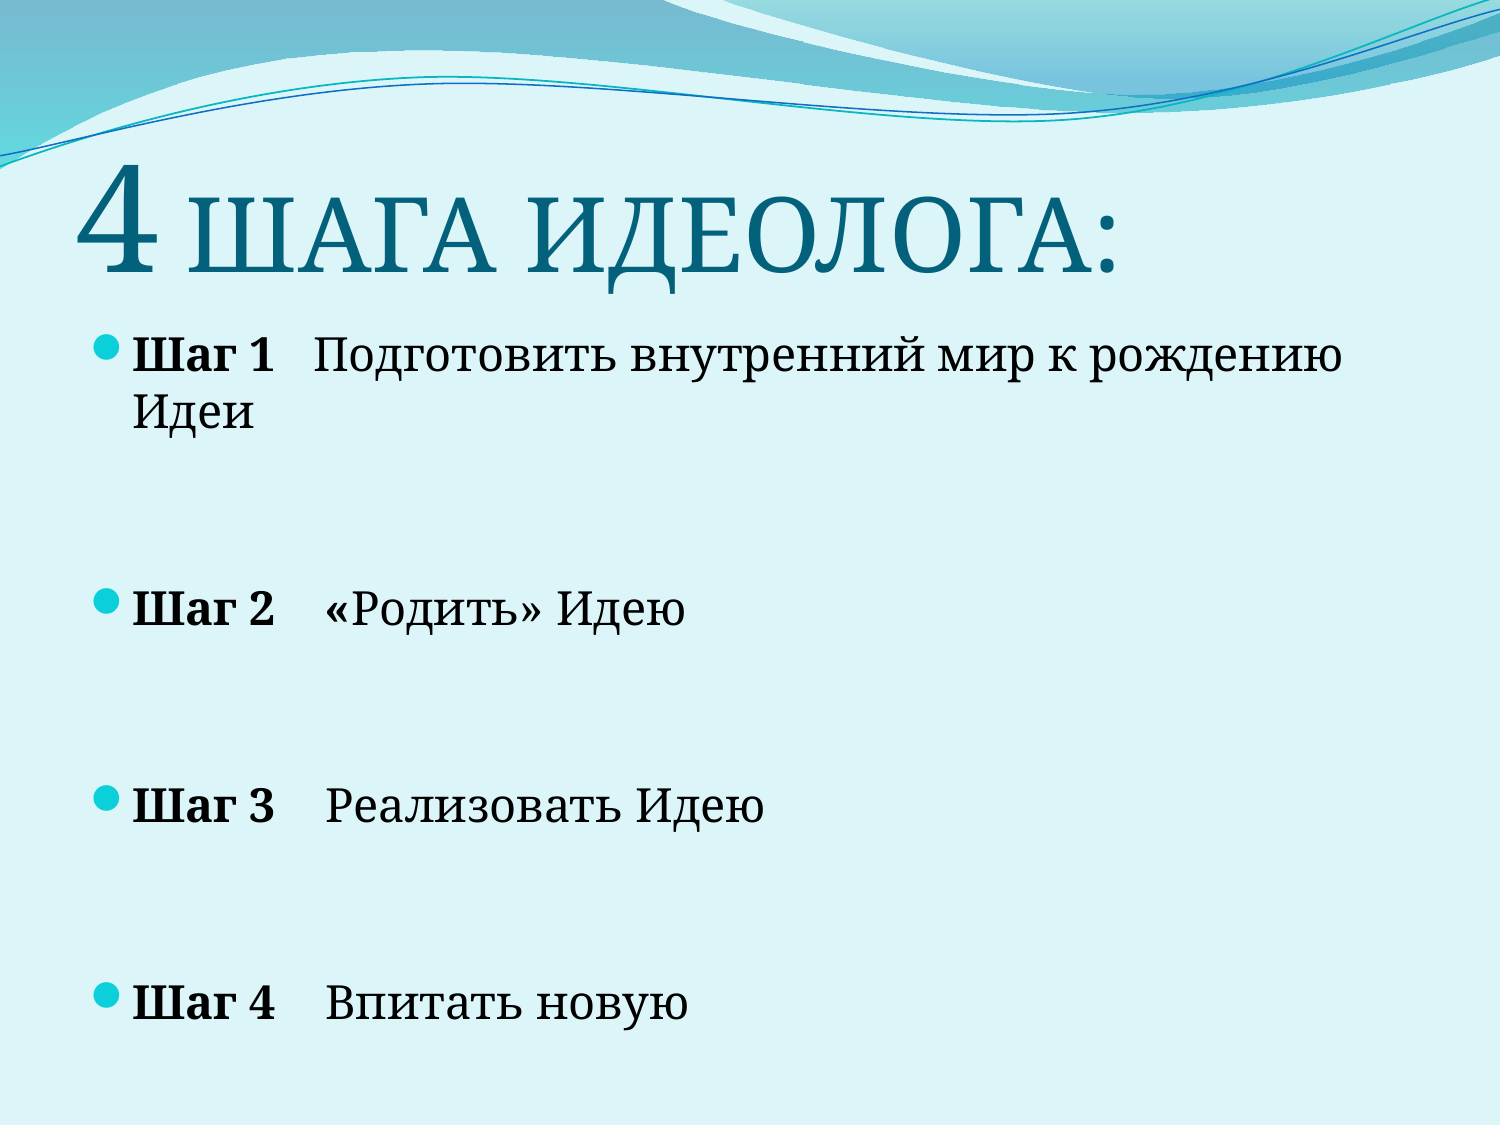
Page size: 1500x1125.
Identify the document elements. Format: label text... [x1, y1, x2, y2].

list Шаг 1 Подготовить внутренний мир к рождению Идеи Шаг 2 «Родить» Идею Шаг 3 Реализовать Идею Шаг 4 Впитать новую [75, 317, 1425, 1038]
title 4 ШАГА ИДЕОЛОГА: [75, 115, 1425, 303]
